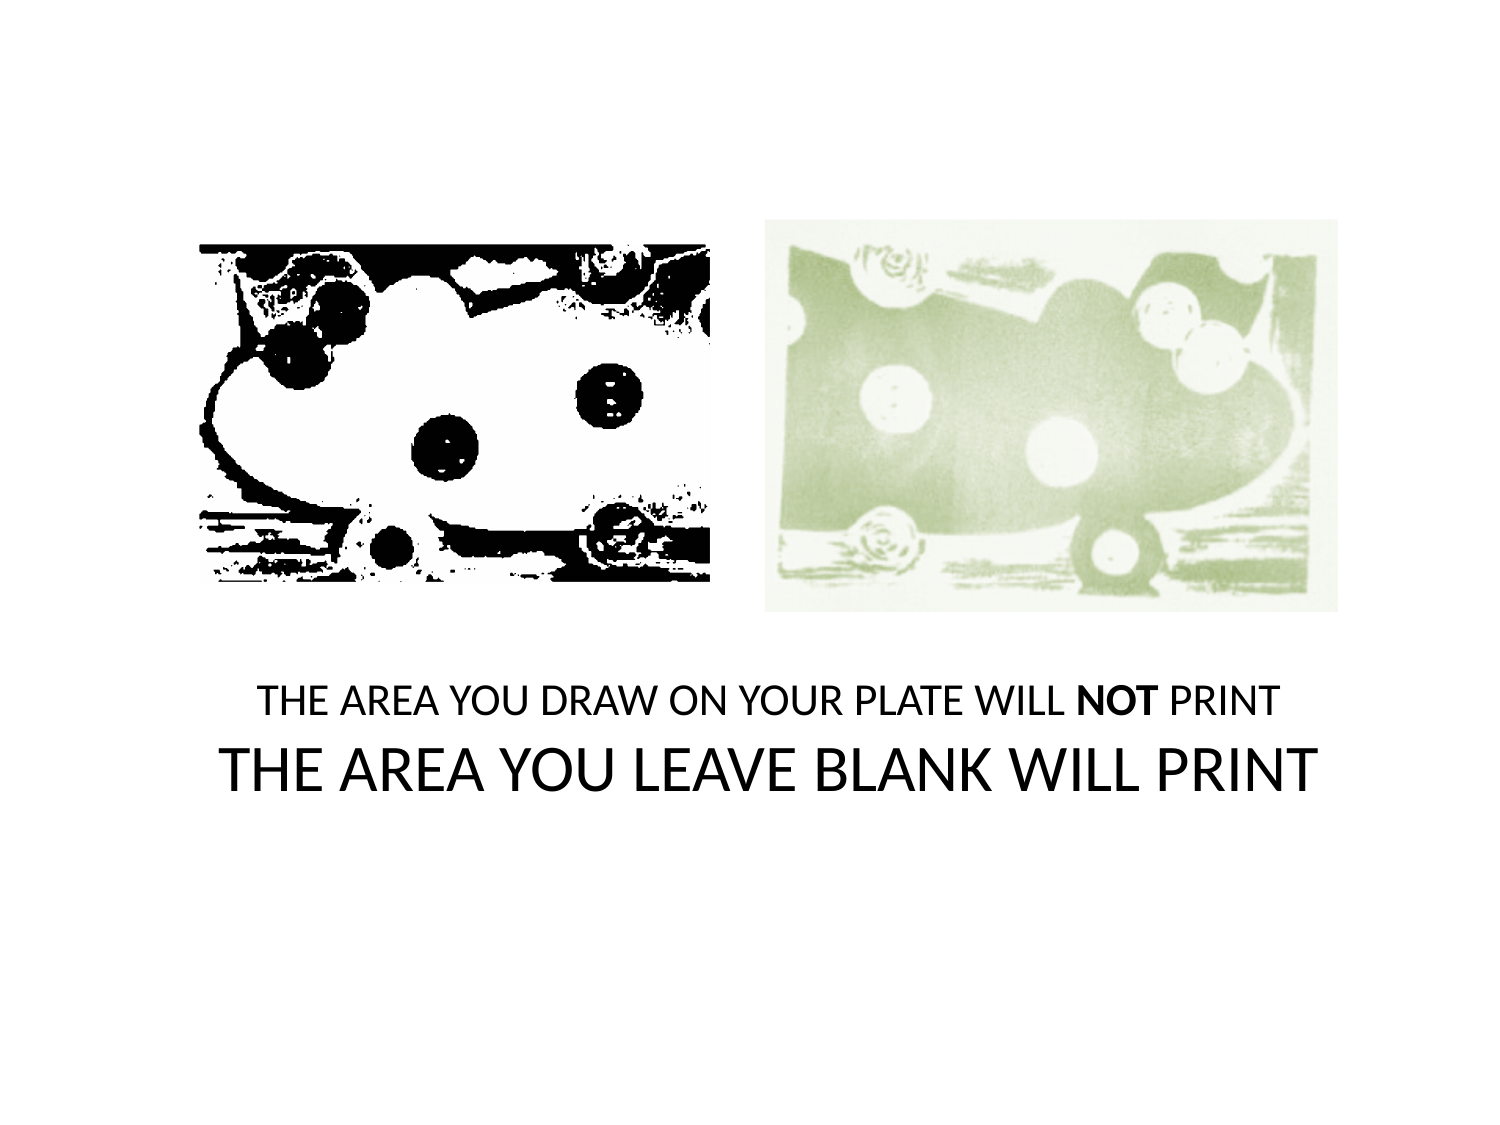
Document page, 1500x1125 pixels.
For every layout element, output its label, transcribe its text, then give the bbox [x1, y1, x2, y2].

text_box THE AREA YOU DRAW ON YOUR PLATE WILL NOT PRINT THE AREA YOU LEAVE BLANK WILL PRINT [199, 662, 1338, 812]
picture [854, 128, 1247, 703]
picture [285, 157, 624, 668]
